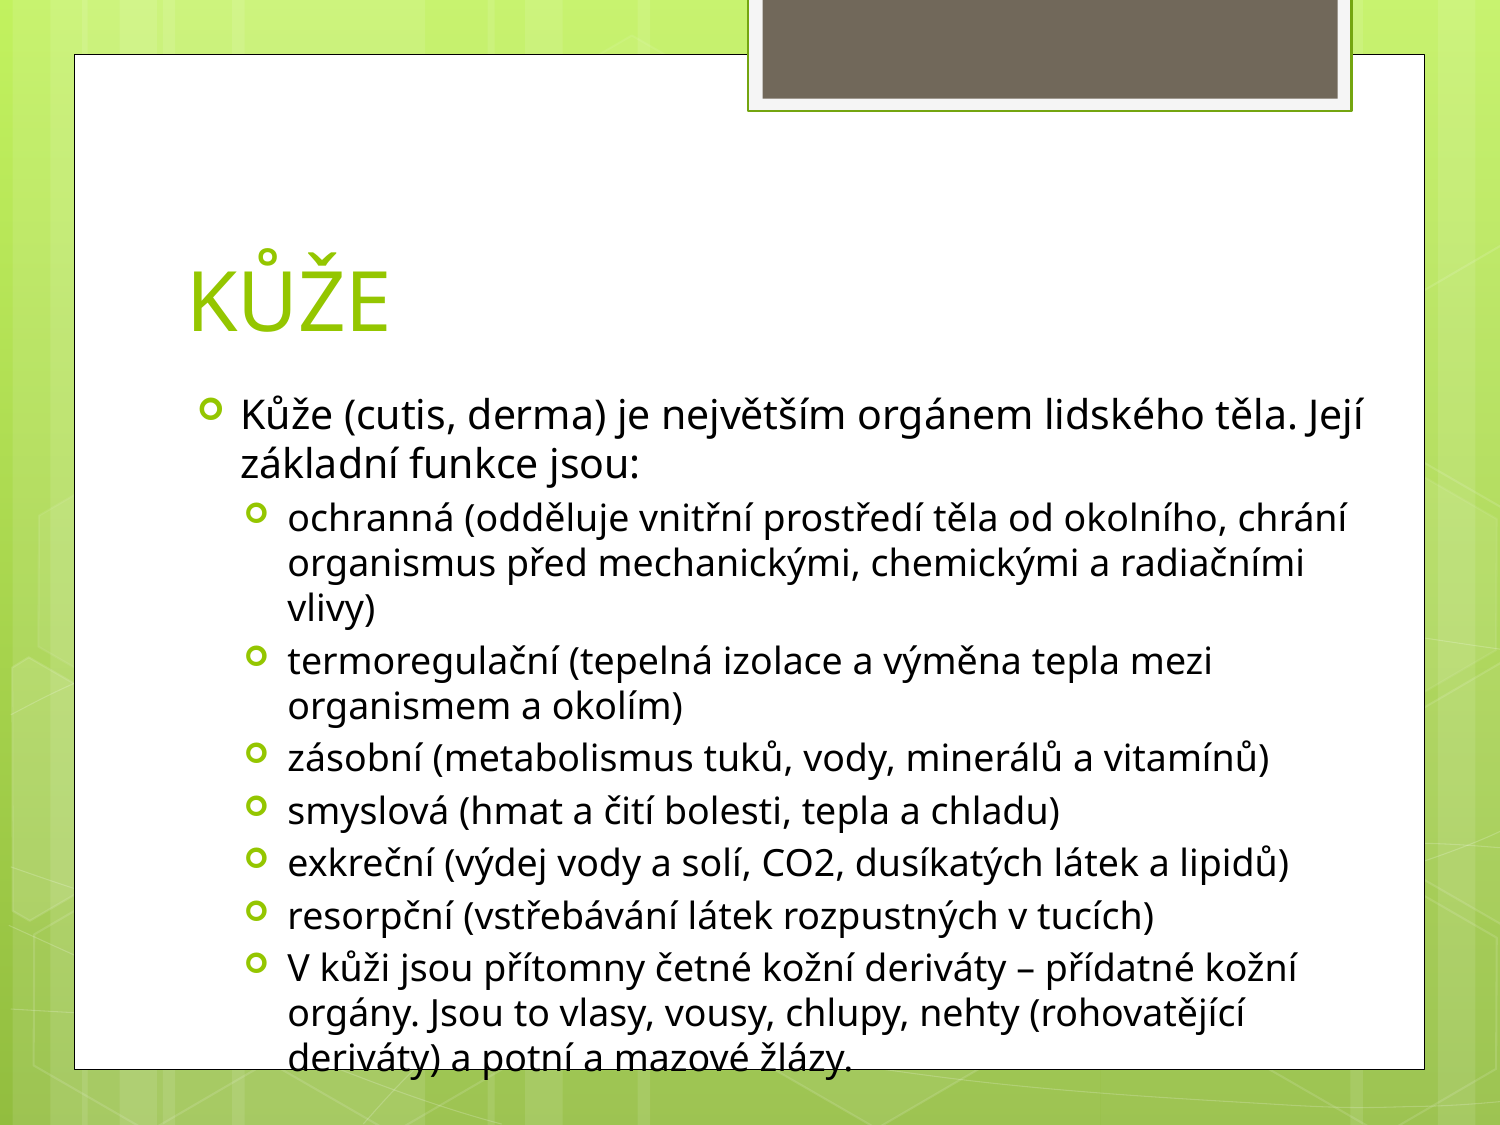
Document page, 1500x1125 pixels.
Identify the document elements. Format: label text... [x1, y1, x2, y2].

title KŮŽE [171, 168, 1324, 357]
list Kůže (cutis, derma) je největším orgánem lidského těla. Její základní funkce jsou: ochranná (odděluje vnitřní prostředí těla od okolního, chrání organismus před mechanickými, chemickými a radiačními vlivy) termoregulační (tepelná izolace a výměna tepla mezi organismem a okolím) zásobní (metabolismus tuků, vody, minerálů a vitamínů) smyslová (hmat a čití bolesti, tepla a chladu) exkreční (výdej vody a solí, CO2, dusíkatých látek a lipidů) resorpční (vstřebávání látek rozpustných v tucích) V kůži jsou přítomny četné kožní deriváty – přídatné kožní orgány. Jsou to vlasy, vousy, chlupy, nehty (rohovatějící deriváty) a potní a mazové žlázy. [171, 381, 1412, 1094]
